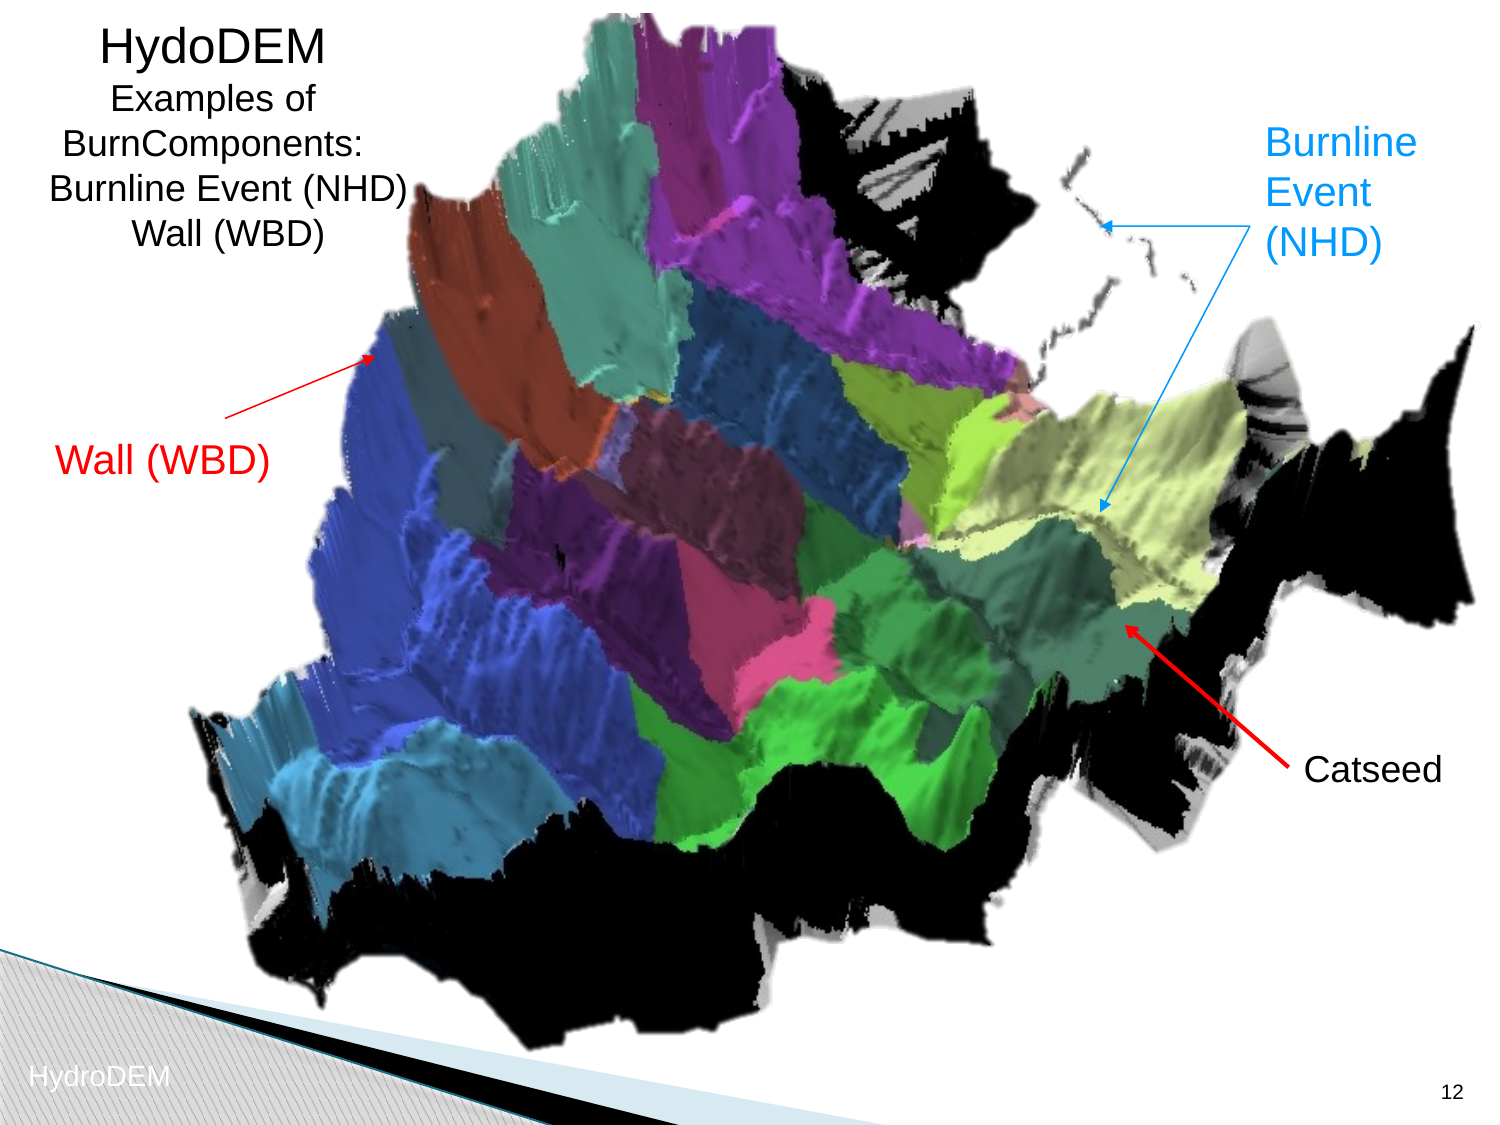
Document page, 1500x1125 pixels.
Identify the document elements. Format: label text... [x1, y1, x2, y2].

slide_number 11 [1418, 1074, 1479, 1112]
picture [99, 13, 1500, 1063]
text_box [1124, 624, 1288, 768]
text_box HydroDEM [13, 1049, 186, 1100]
text_box HydoDEM Examples of BurnComponents: Burnline Event (NHD) Wall (WBD) [2, 6, 424, 262]
text_box Wall (WBD) [39, 426, 93, 491]
